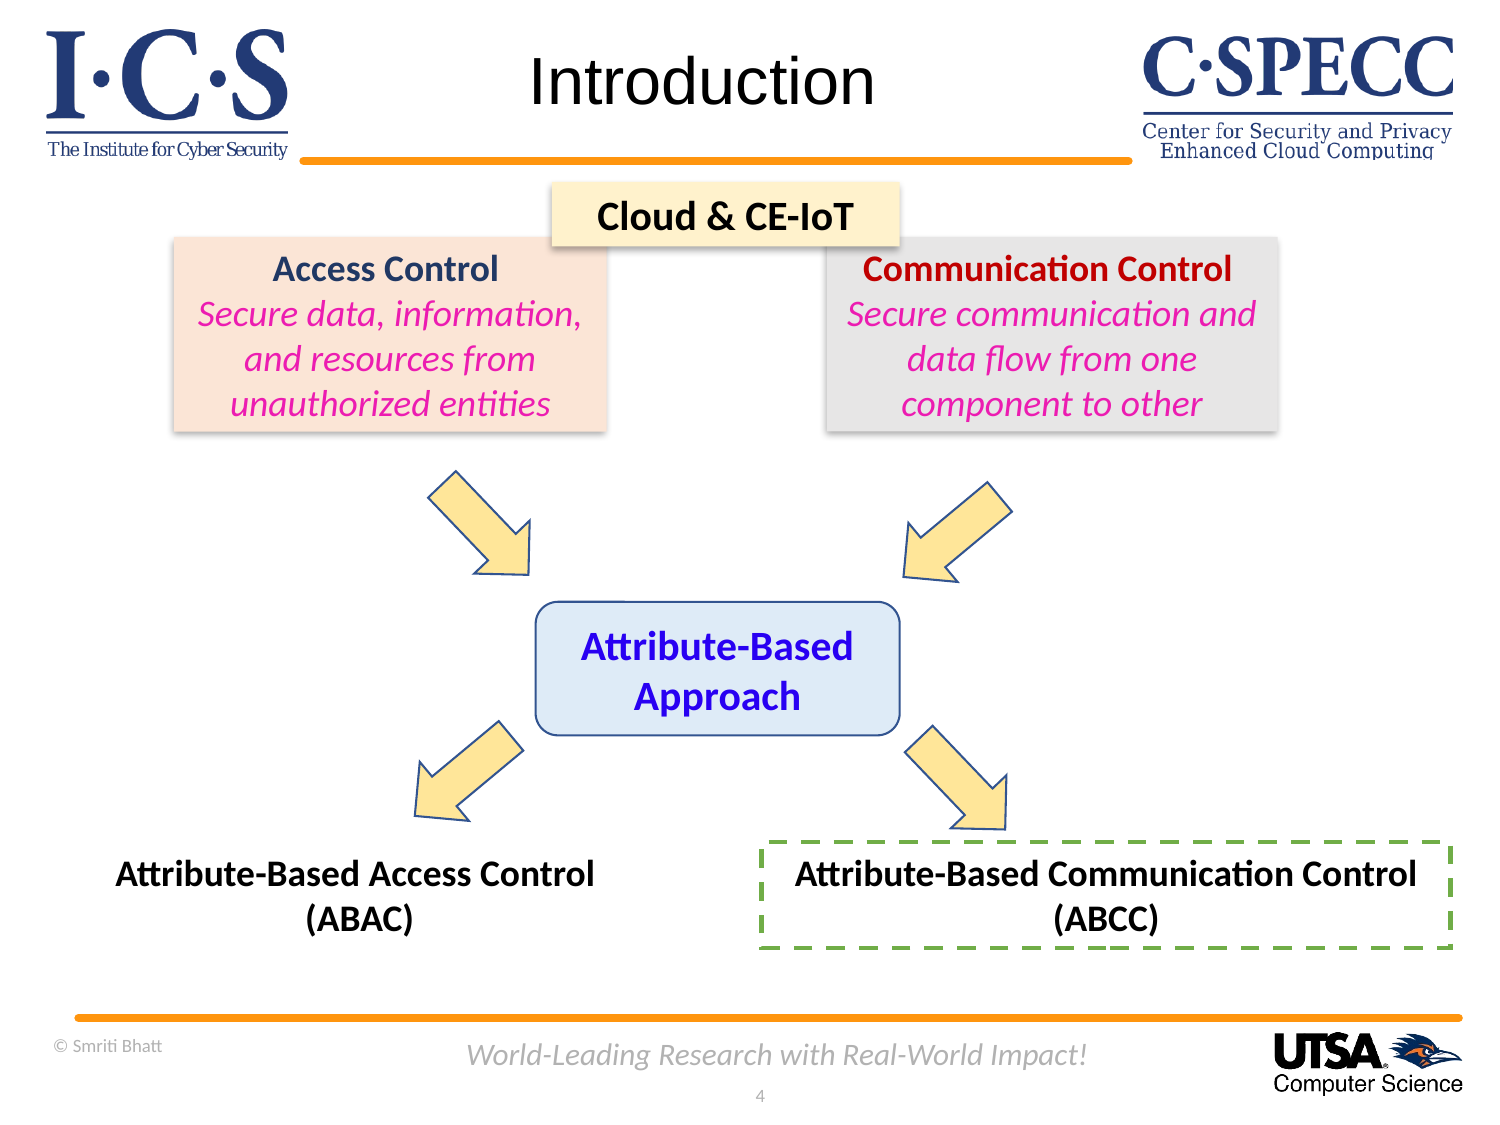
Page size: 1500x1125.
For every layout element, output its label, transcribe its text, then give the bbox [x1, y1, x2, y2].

picture [46, 29, 288, 160]
slide_number 4 [719, 1084, 781, 1125]
text_box [902, 480, 1014, 584]
text_box Attribute-Based Access Control (ABAC) [78, 842, 633, 947]
picture [1264, 1022, 1473, 1098]
footer World-Leading Research with Real-World Impact! [450, 1023, 1105, 1084]
text_box [426, 469, 531, 576]
text_box [761, 841, 1452, 949]
text_box [413, 719, 525, 823]
text_box [903, 724, 1008, 831]
slide_number © Smriti Bhatt [37, 1018, 450, 1073]
text_box Attribute-Based Approach [534, 600, 901, 737]
text_box Cloud & CE-IoT [551, 181, 900, 247]
picture [1143, 36, 1453, 160]
title Introduction [298, 51, 1108, 127]
text_box Access Control Secure data, information, and resources from unauthorized entities [173, 236, 607, 432]
text_box Communication Control Secure communication and data flow from one component to other [826, 236, 1278, 432]
